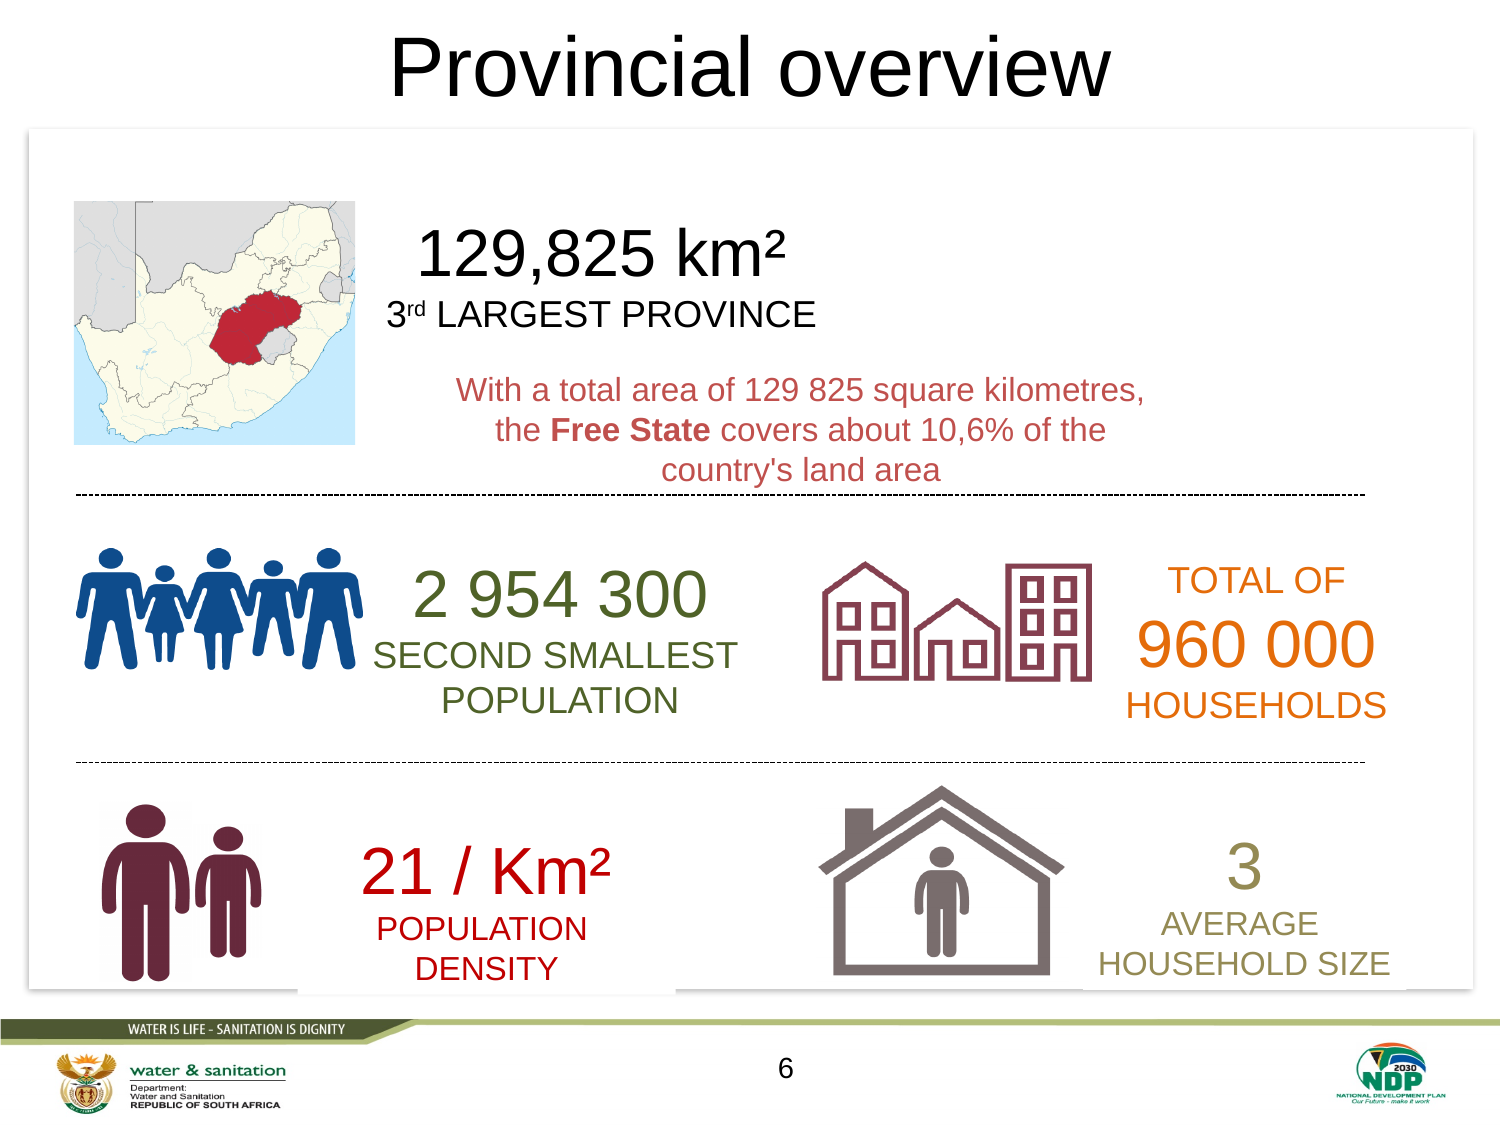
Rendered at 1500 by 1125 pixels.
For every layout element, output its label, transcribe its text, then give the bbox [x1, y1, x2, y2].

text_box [28, 128, 1474, 998]
picture [0, 1012, 1500, 1125]
picture [73, 201, 356, 446]
title Provincial overview [75, 4, 1425, 109]
slide_number 6 [611, 1042, 962, 1102]
